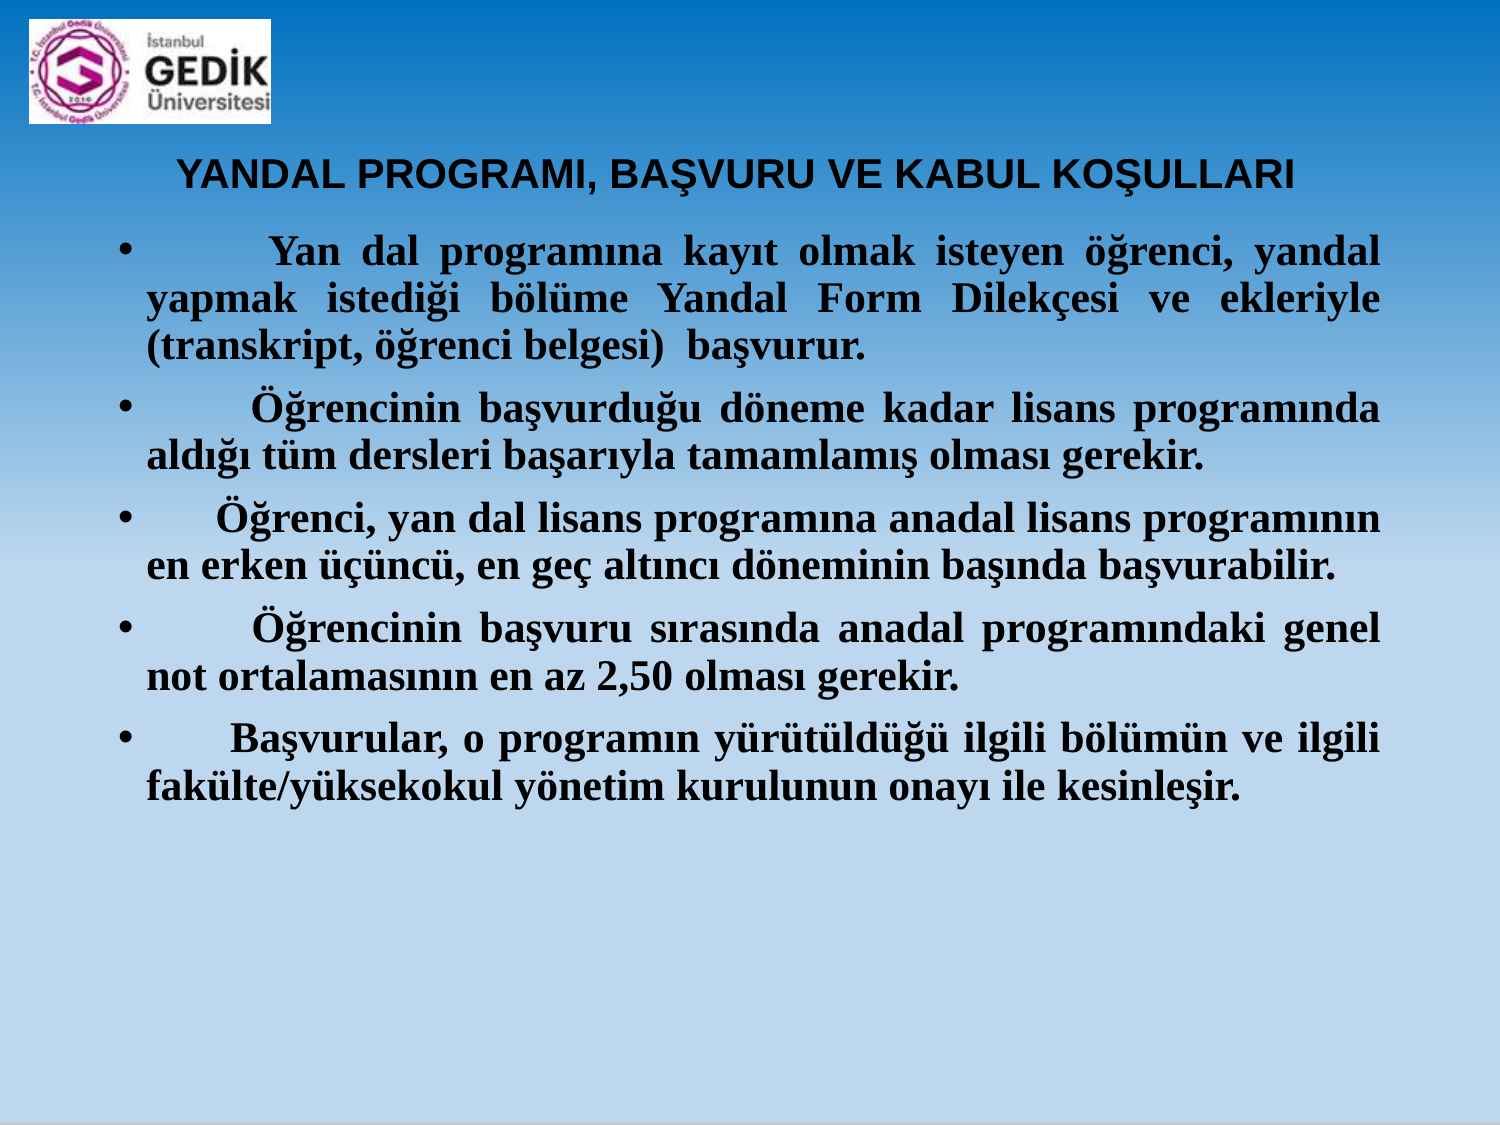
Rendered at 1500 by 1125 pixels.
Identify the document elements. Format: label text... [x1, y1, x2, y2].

list Yan dal programına kayıt olmak isteyen öğrenci, yandal yapmak istediği bölüme Yandal Form Dilekçesi ve ekleriyle (transkript, öğrenci belgesi) başvurur. Öğrencinin başvurduğu döneme kadar lisans programında aldığı tüm dersleri başarıyla tamamlamış olması gerekir. Öğrenci, yan dal lisans programına anadal lisans programının en erken üçüncü, en geç altıncı döneminin başında başvurabilir. Öğrencinin başvuru sırasında anadal programındaki genel not ortalamasının en az 2,50 olması gerekir. Başvurular, o programın yürütüldüğü ilgili bölümün ve ilgili fakülte/yüksekokul yönetim kurulunun onayı ile kesinleşir. [103, 219, 1397, 1014]
picture [0, 0, 1500, 1125]
title YANDAL PROGRAMI, BAŞVURU VE KABUL KOŞULLARI [103, 123, 1397, 219]
